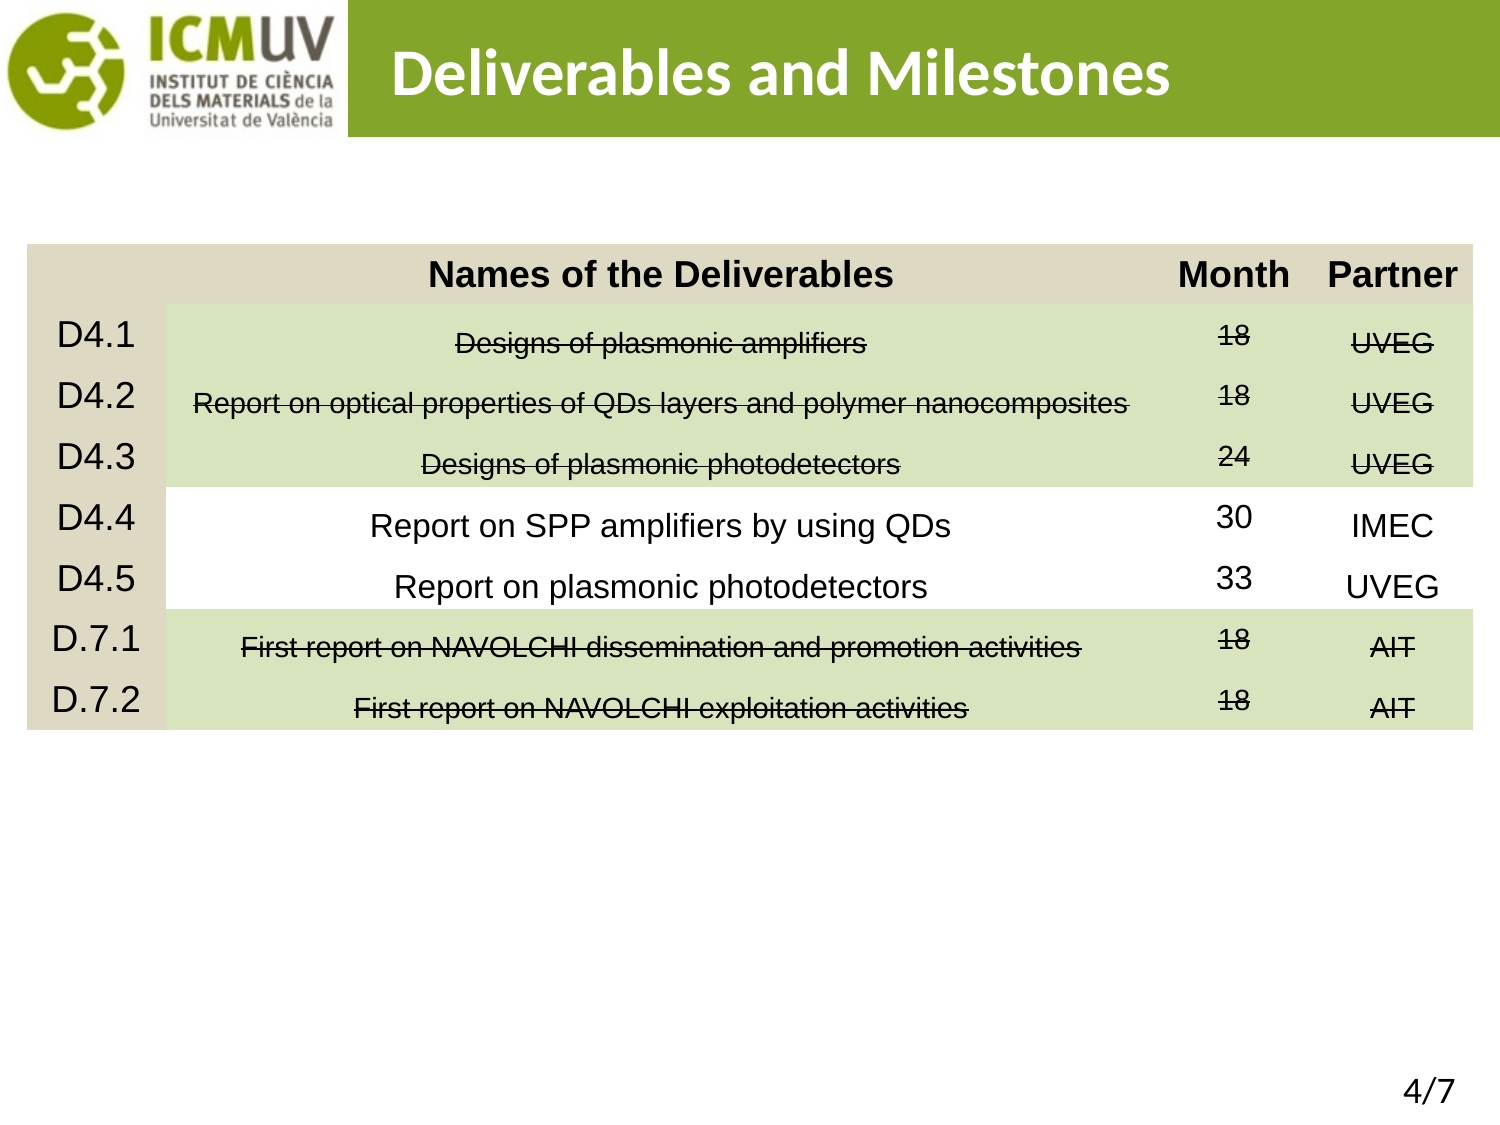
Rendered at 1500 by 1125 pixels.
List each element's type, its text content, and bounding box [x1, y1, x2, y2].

table_header Partner [1312, 244, 1473, 304]
table_cell AIT [1312, 609, 1473, 669]
table_cell 18 [1157, 304, 1312, 365]
table_cell D4.4 [27, 487, 166, 548]
table_cell D.7.1 [27, 609, 166, 669]
table_cell 24 [1157, 426, 1312, 487]
table_cell 18 [1157, 365, 1312, 426]
table_cell D4.1 [27, 304, 166, 365]
table_cell 18 [1157, 669, 1312, 730]
table_cell UVEG [1312, 304, 1473, 365]
table_cell First report on NAVOLCHI dissemination and promotion activities [166, 609, 1157, 669]
table_cell 18 [1157, 609, 1312, 669]
table_cell D4.5 [27, 548, 166, 609]
table_cell 30 [1157, 487, 1312, 548]
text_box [5, 0, 1500, 145]
table_cell Report on optical properties of QDs layers and polymer nanocomposites [166, 365, 1157, 426]
table_cell IMEC [1312, 487, 1473, 548]
table_cell Designs of plasmonic photodetectors [166, 426, 1157, 487]
table_header Month [1157, 244, 1312, 304]
table_cell First report on NAVOLCHI exploitation activities [166, 669, 1157, 730]
table_header [27, 244, 166, 304]
text_box 4/7 [1388, 1059, 1471, 1119]
table_cell D.7.2 [27, 669, 166, 730]
table_cell Report on SPP amplifiers by using QDs [166, 487, 1157, 548]
table_cell 33 [1157, 548, 1312, 609]
table_cell D4.3 [27, 426, 166, 487]
table_cell AIT [1312, 669, 1473, 730]
table_cell UVEG [1312, 548, 1473, 609]
table_header Names of the Deliverables [166, 244, 1157, 304]
table_cell D4.2 [27, 365, 166, 426]
table_cell Report on plasmonic photodetectors [166, 548, 1157, 609]
table_cell UVEG [1312, 426, 1473, 487]
table_cell Designs of plasmonic amplifiers [166, 304, 1157, 365]
table_cell UVEG [1312, 365, 1473, 426]
